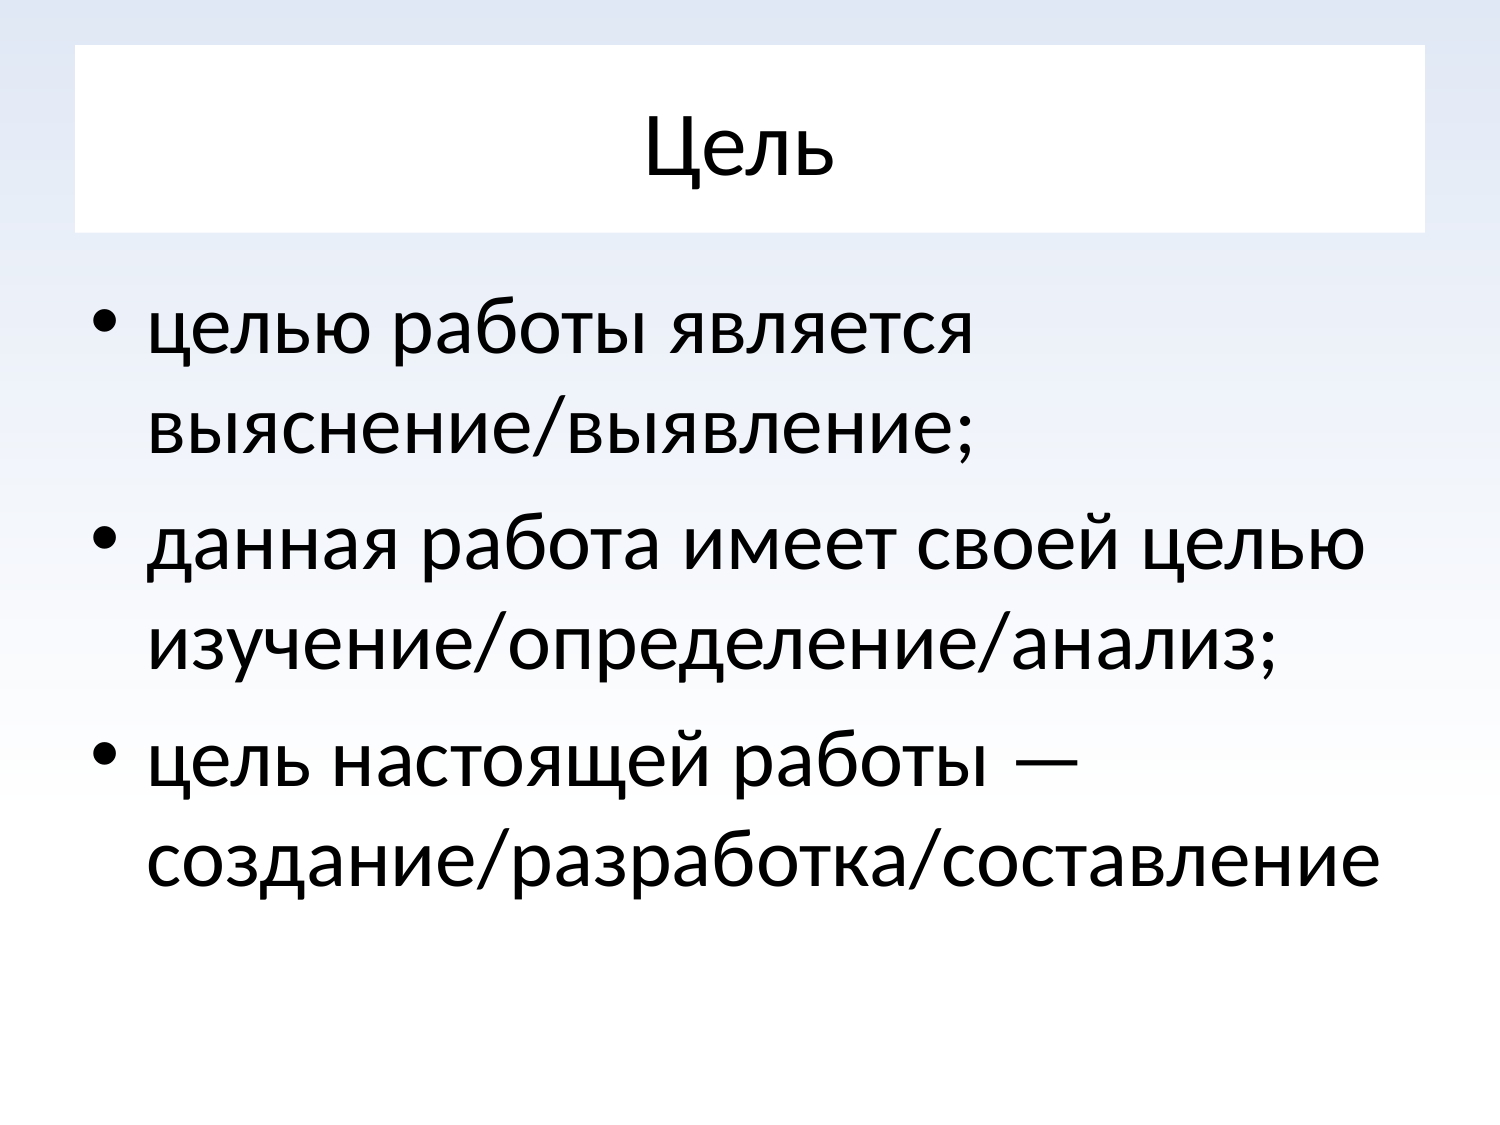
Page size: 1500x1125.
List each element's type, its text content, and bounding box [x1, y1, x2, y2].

list целью работы является выяснение/выявление; данная работа имеет своей целью изучение/определение/анализ; цель настоящей работы — создание/разработка/составление [75, 262, 1425, 1005]
title Цель [75, 45, 1425, 233]
